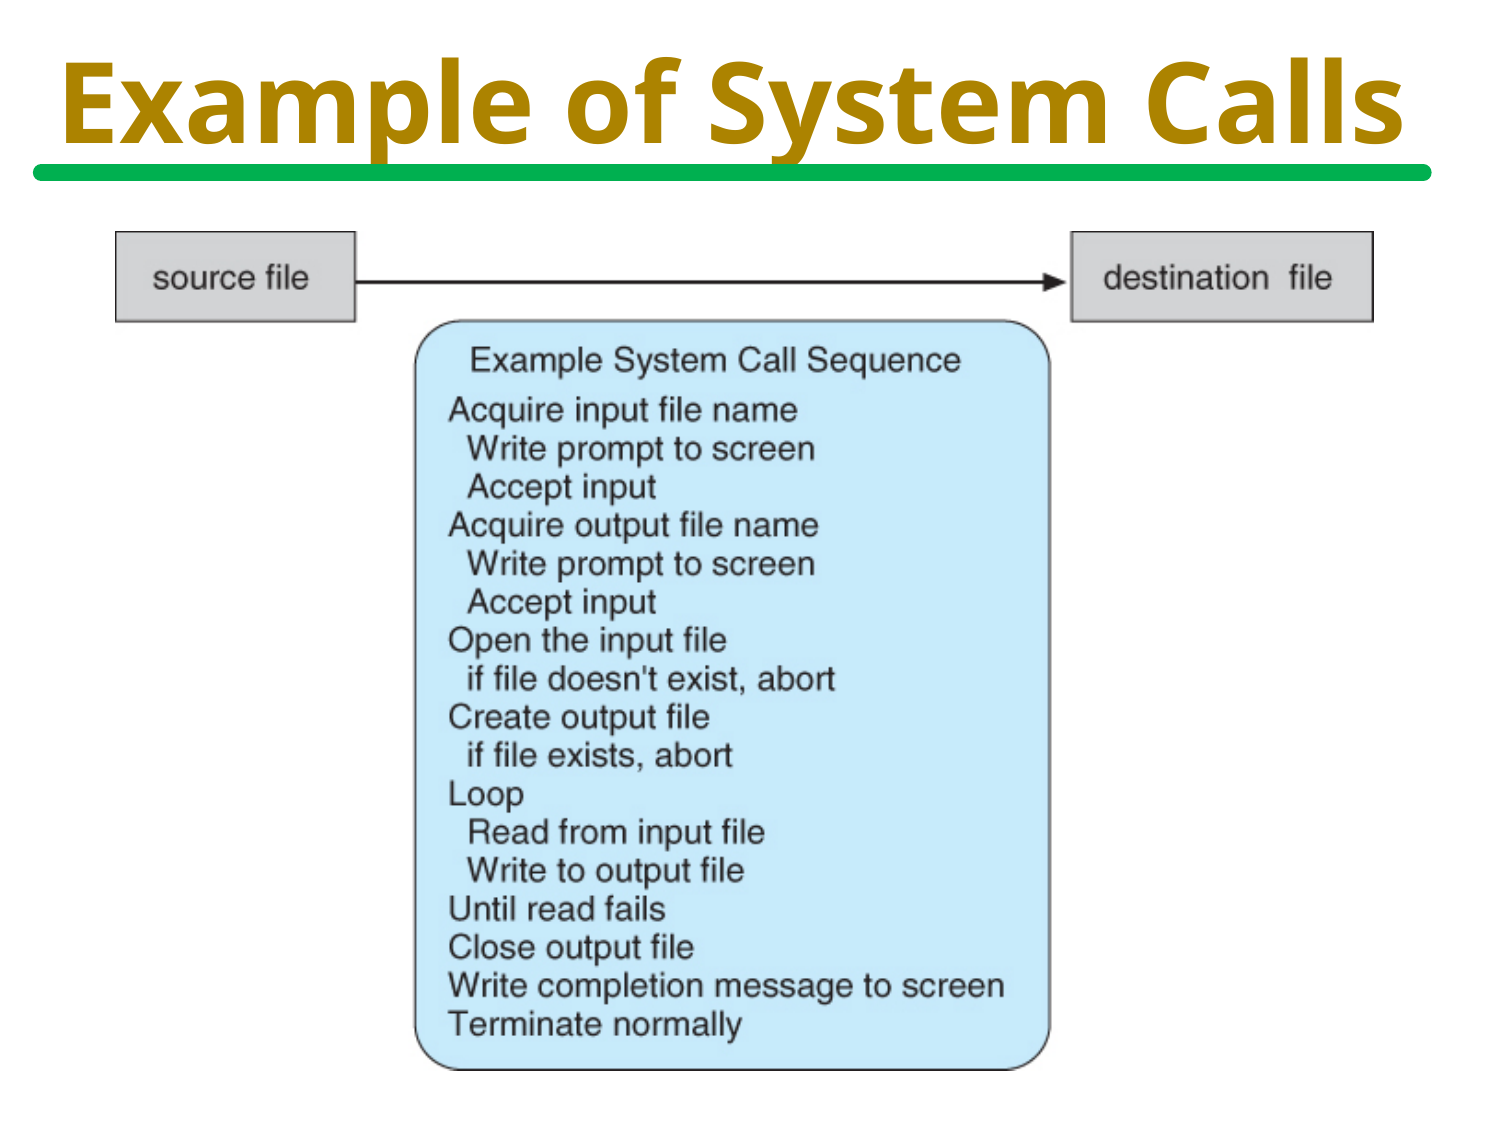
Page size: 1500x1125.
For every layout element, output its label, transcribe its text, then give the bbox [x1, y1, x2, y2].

title Example of System Calls [41, 4, 1447, 193]
picture [114, 231, 1374, 1071]
